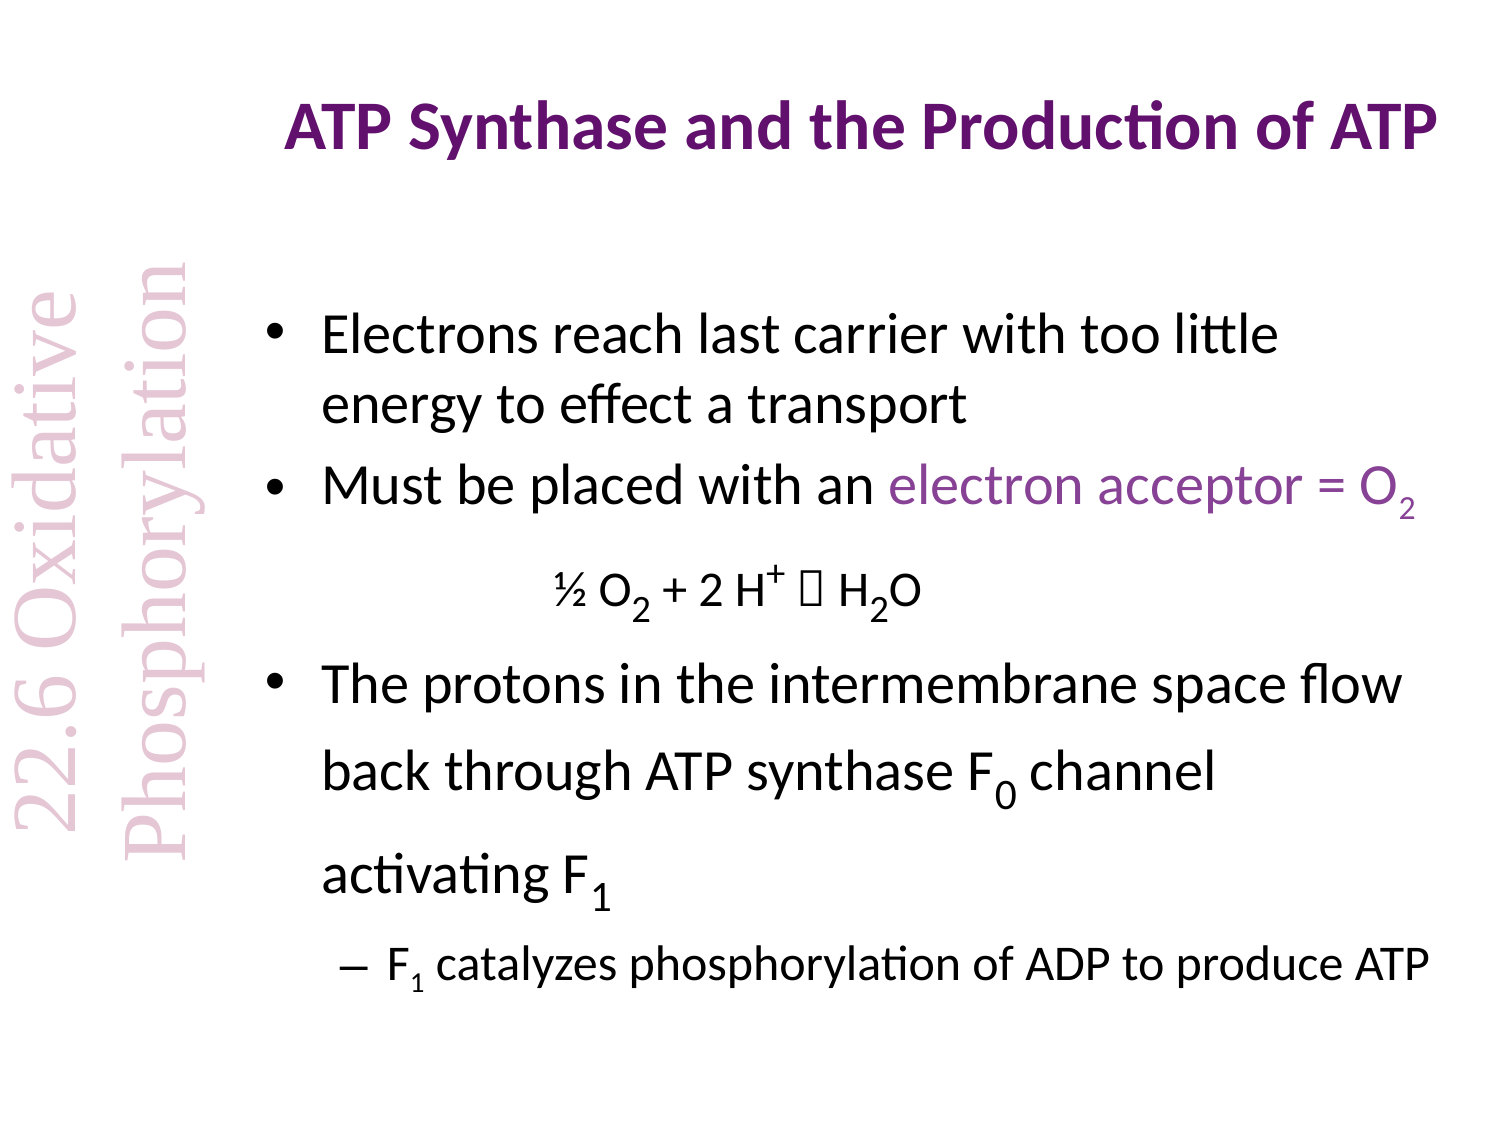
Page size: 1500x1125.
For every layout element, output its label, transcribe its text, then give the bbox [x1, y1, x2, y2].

text_box 22.6 Oxidative Phosphorylation [12, 25, 175, 1101]
title ATP Synthase and the Production of ATP [249, 37, 1475, 207]
list Electrons reach last carrier with too little energy to effect a transport Must be placed with an electron acceptor = O2 ½ O2 + 2 H+  H2O The protons in the intermembrane space flow back through ATP synthase F0 channel activating F1 F1 catalyzes phosphorylation of ADP to produce ATP [249, 287, 1463, 1013]
